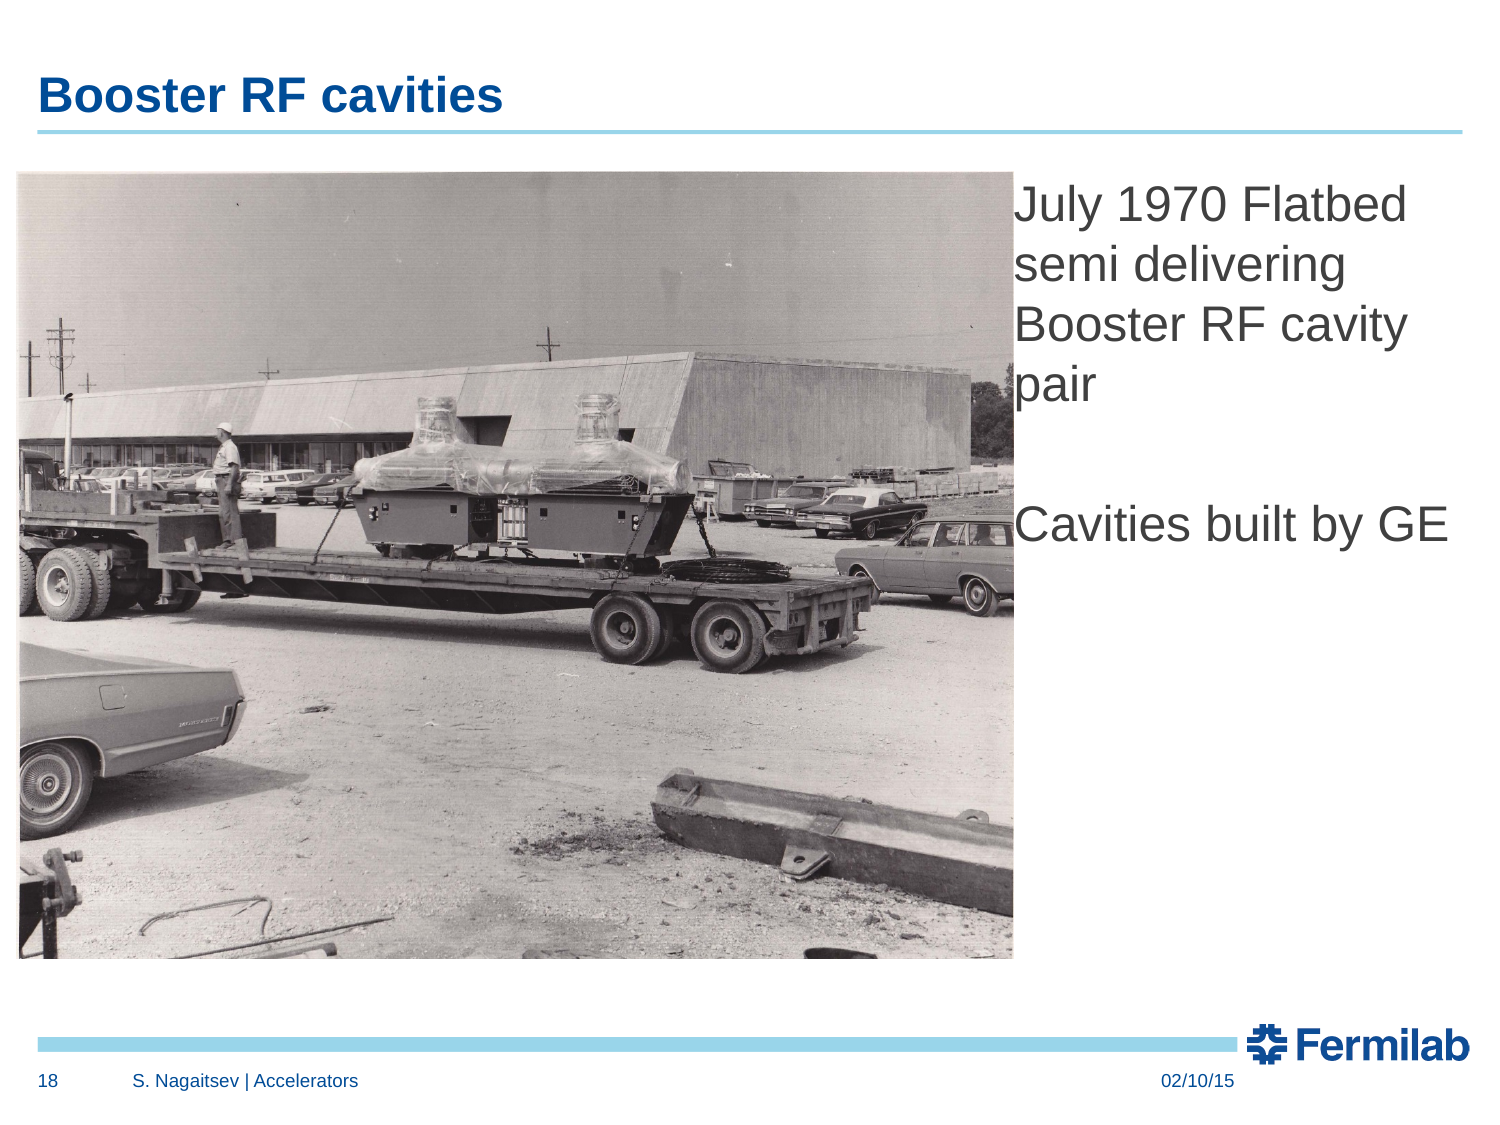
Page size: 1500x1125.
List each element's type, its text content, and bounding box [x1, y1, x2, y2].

slide_number 18 [37, 1068, 111, 1109]
list July 1970 Flatbed semi delivering Booster RF cavity pair Cavities built by GE [1013, 171, 1461, 990]
picture [0, 0, 1500, 1125]
footer S. Nagaitsev | Accelerators [132, 1068, 1014, 1109]
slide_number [1058, 1068, 1235, 1109]
title Booster RF cavities [37, 17, 1463, 123]
